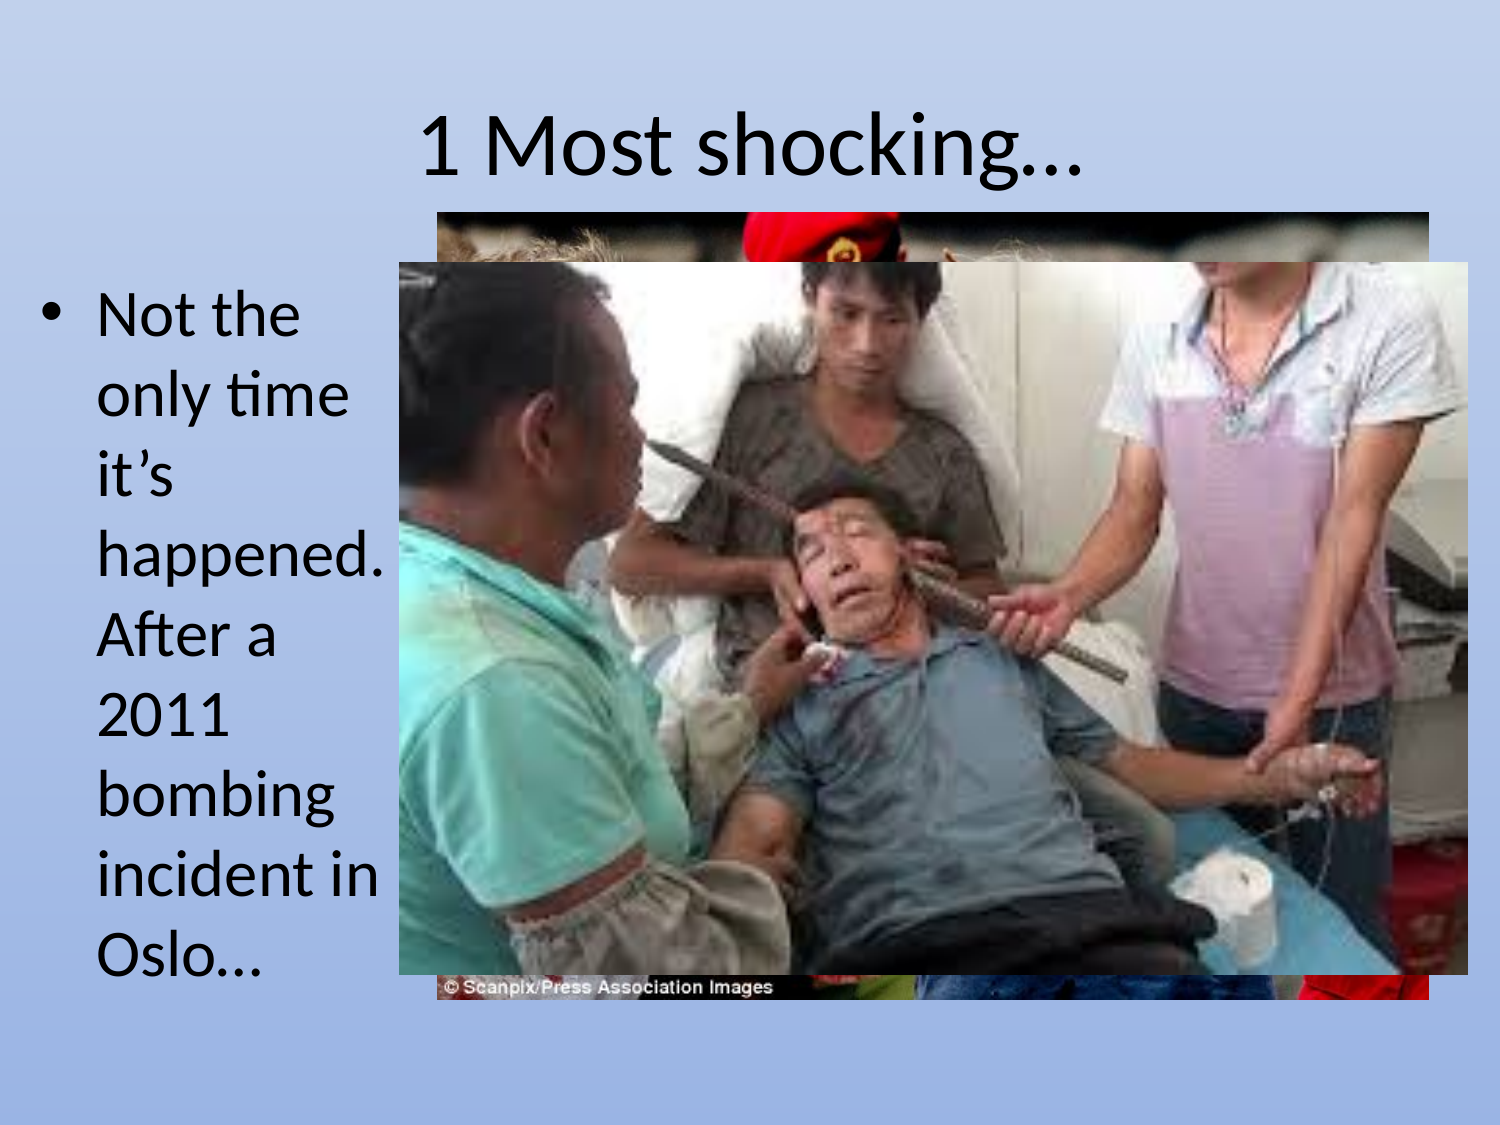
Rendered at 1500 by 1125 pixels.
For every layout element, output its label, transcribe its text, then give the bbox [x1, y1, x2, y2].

picture [399, 212, 1469, 1001]
title 1 Most shocking… [75, 45, 1425, 233]
list Not the only time it’s happened. After a 2011 bombing incident in Oslo… [24, 262, 425, 1005]
